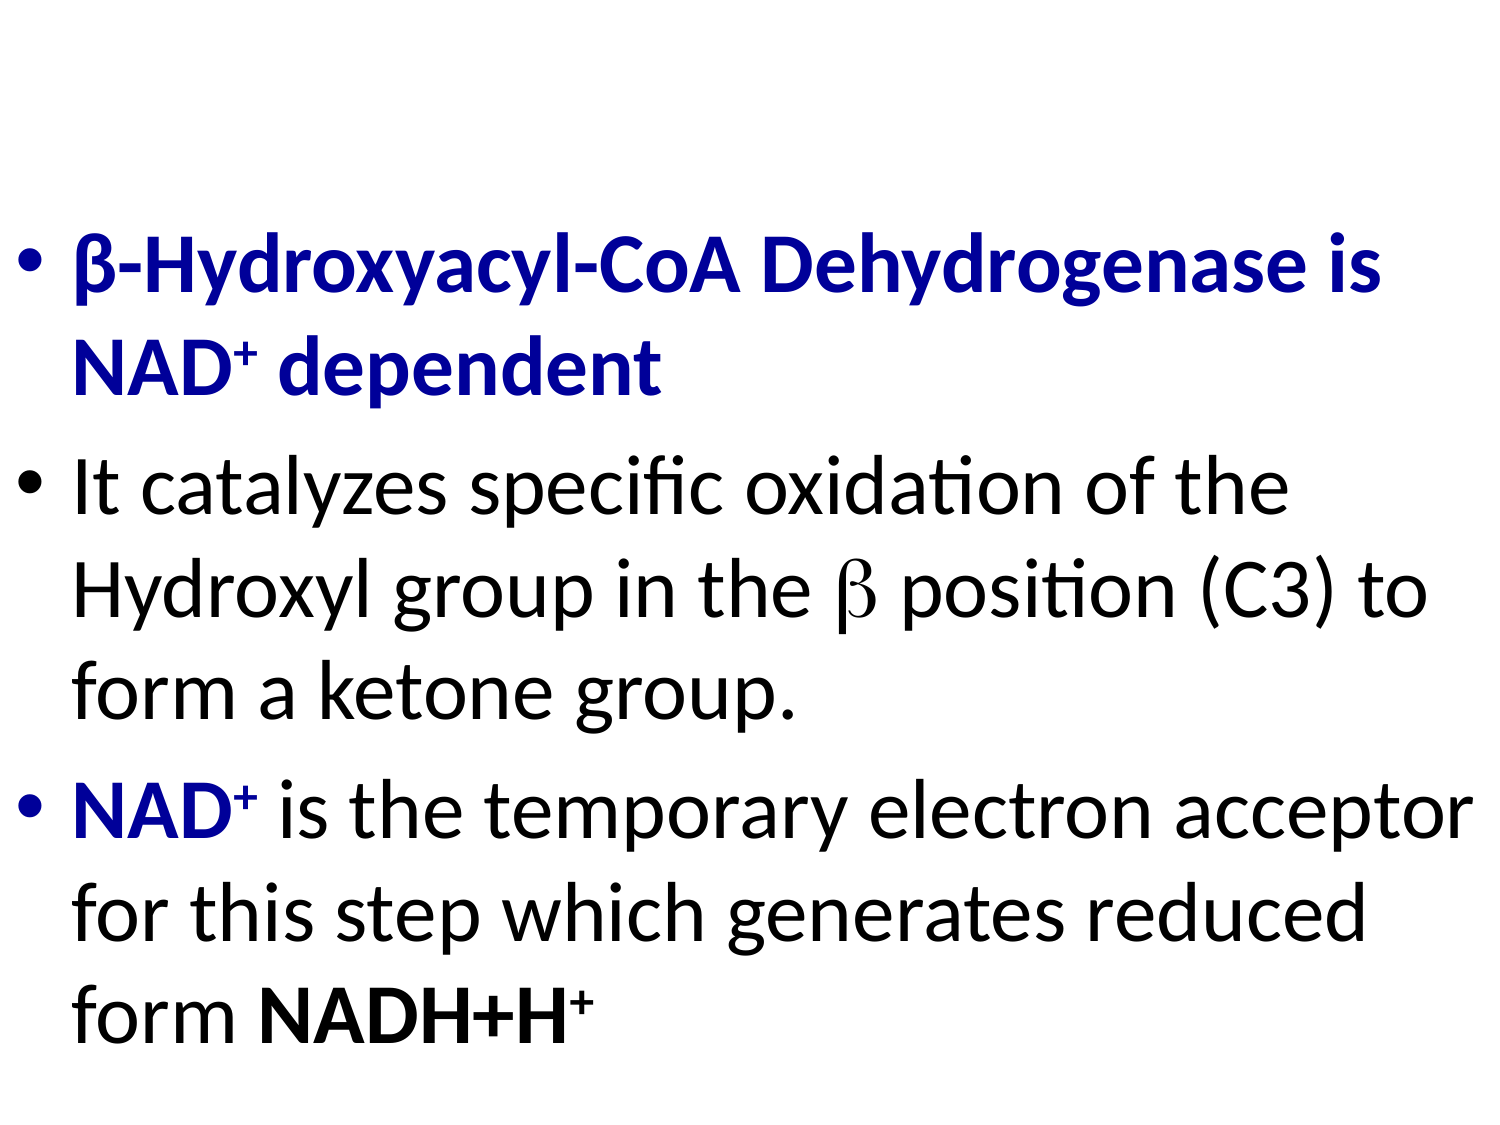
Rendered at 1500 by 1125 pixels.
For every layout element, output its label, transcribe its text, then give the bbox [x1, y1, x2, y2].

list β-Hydroxyacyl-CoA Dehydrogenase is NAD+ dependent It catalyzes specific oxidation of the Hydroxyl group in the b position (C3) to form a ketone group. NAD+ is the temporary electron acceptor for this step which generates reduced form NADH+H+ [0, 200, 1500, 1075]
